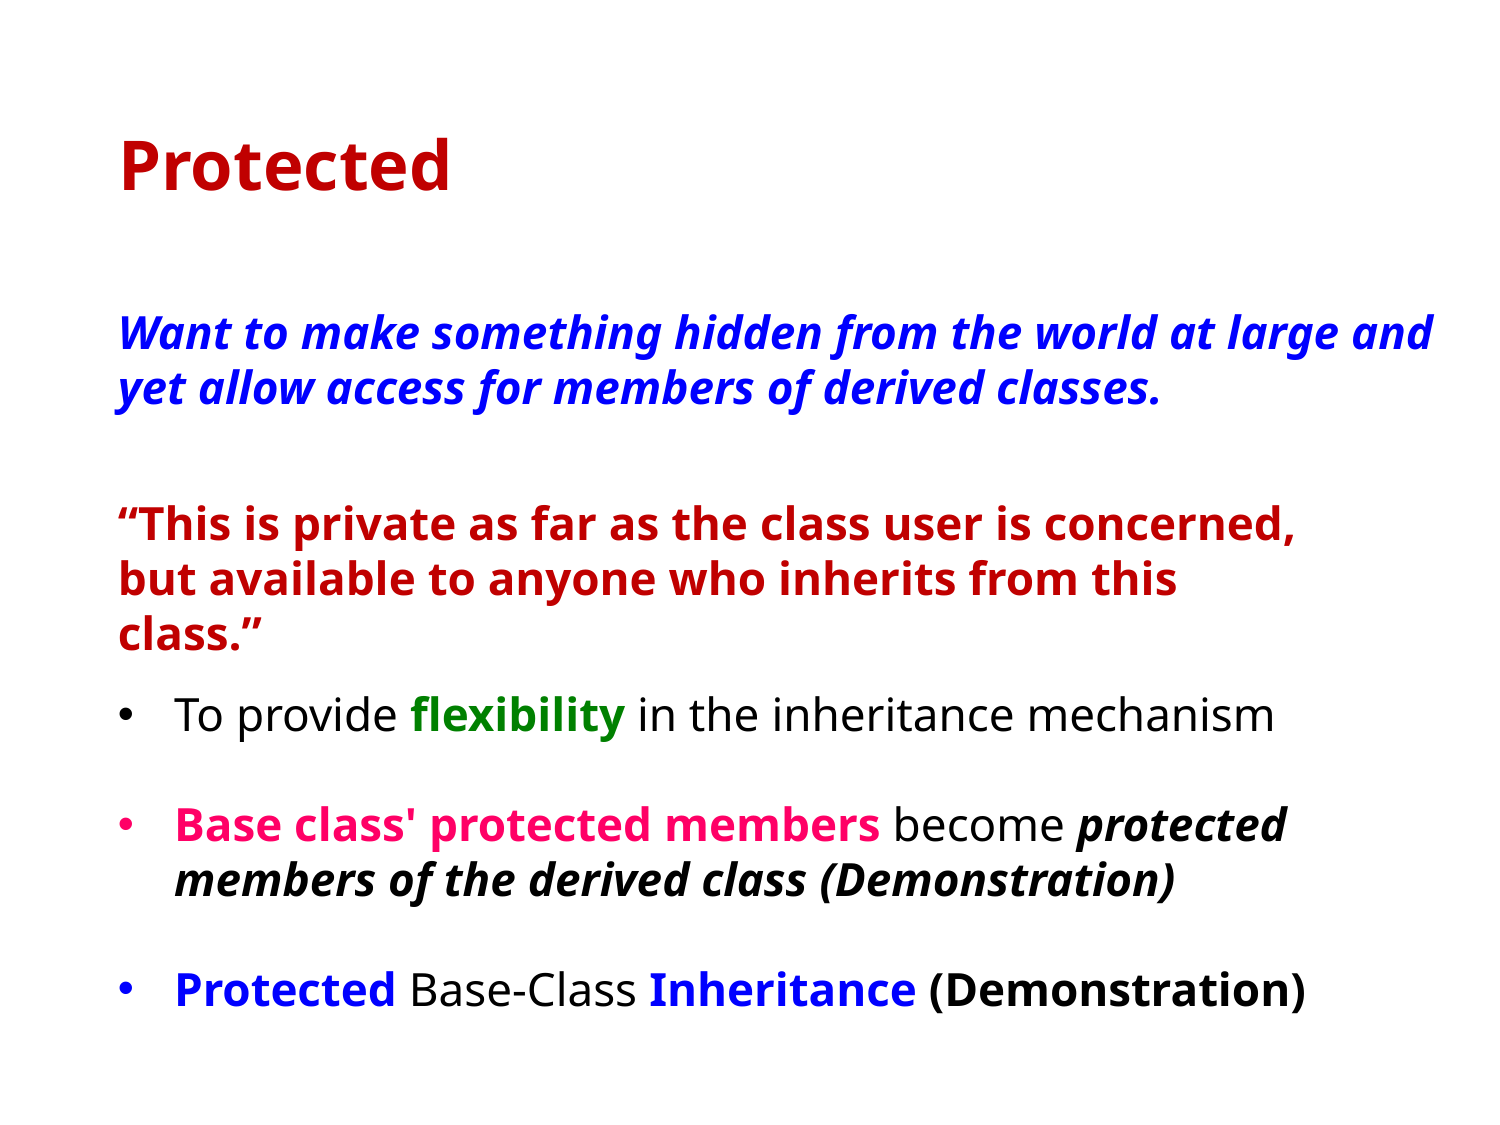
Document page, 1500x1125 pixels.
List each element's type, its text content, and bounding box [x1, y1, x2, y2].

title Protected [103, 59, 1397, 278]
text_box Want to make something hidden from the world at large and yet allow access for members of derived classes. [103, 296, 1458, 421]
text_box To provide flexibility in the inheritance mechanism Base class' protected members become protected members of the derived class (Demonstration) Protected Base-Class Inheritance (Demonstration) [103, 678, 1435, 1024]
text_box “This is private as far as the class user is concerned, but available to anyone who inherits from this class.” [103, 487, 1338, 667]
